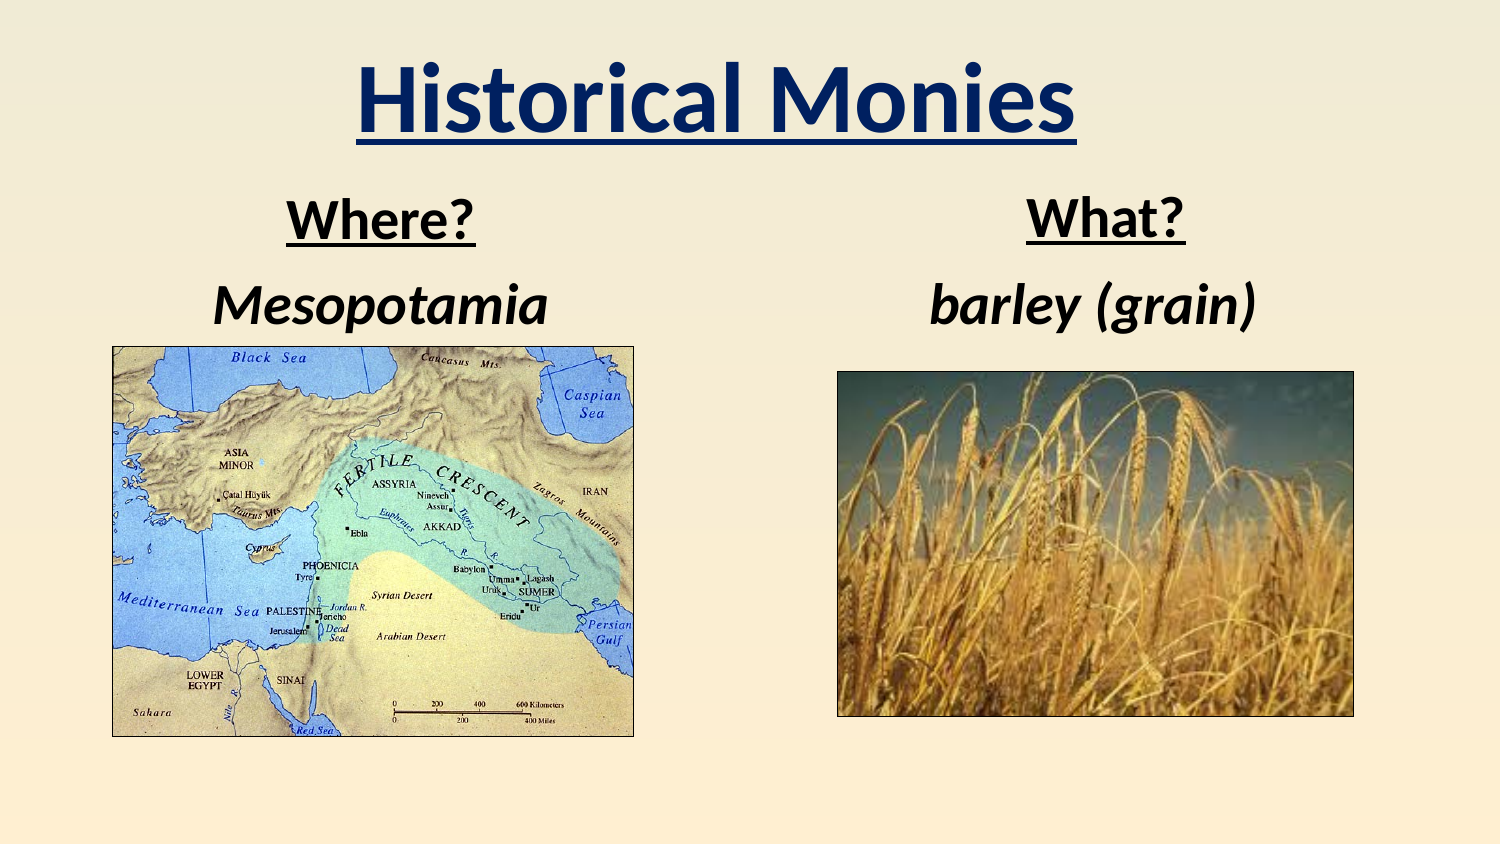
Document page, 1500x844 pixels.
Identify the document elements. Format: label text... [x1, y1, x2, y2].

text_box Where? [62, 173, 700, 259]
text_box barley (grain) [887, 259, 1300, 345]
picture [837, 371, 1354, 718]
text_box What? [787, 171, 1425, 257]
picture [112, 346, 634, 737]
text_box Mesopotamia [62, 259, 700, 345]
text_box Historical Monies [341, 25, 1092, 160]
